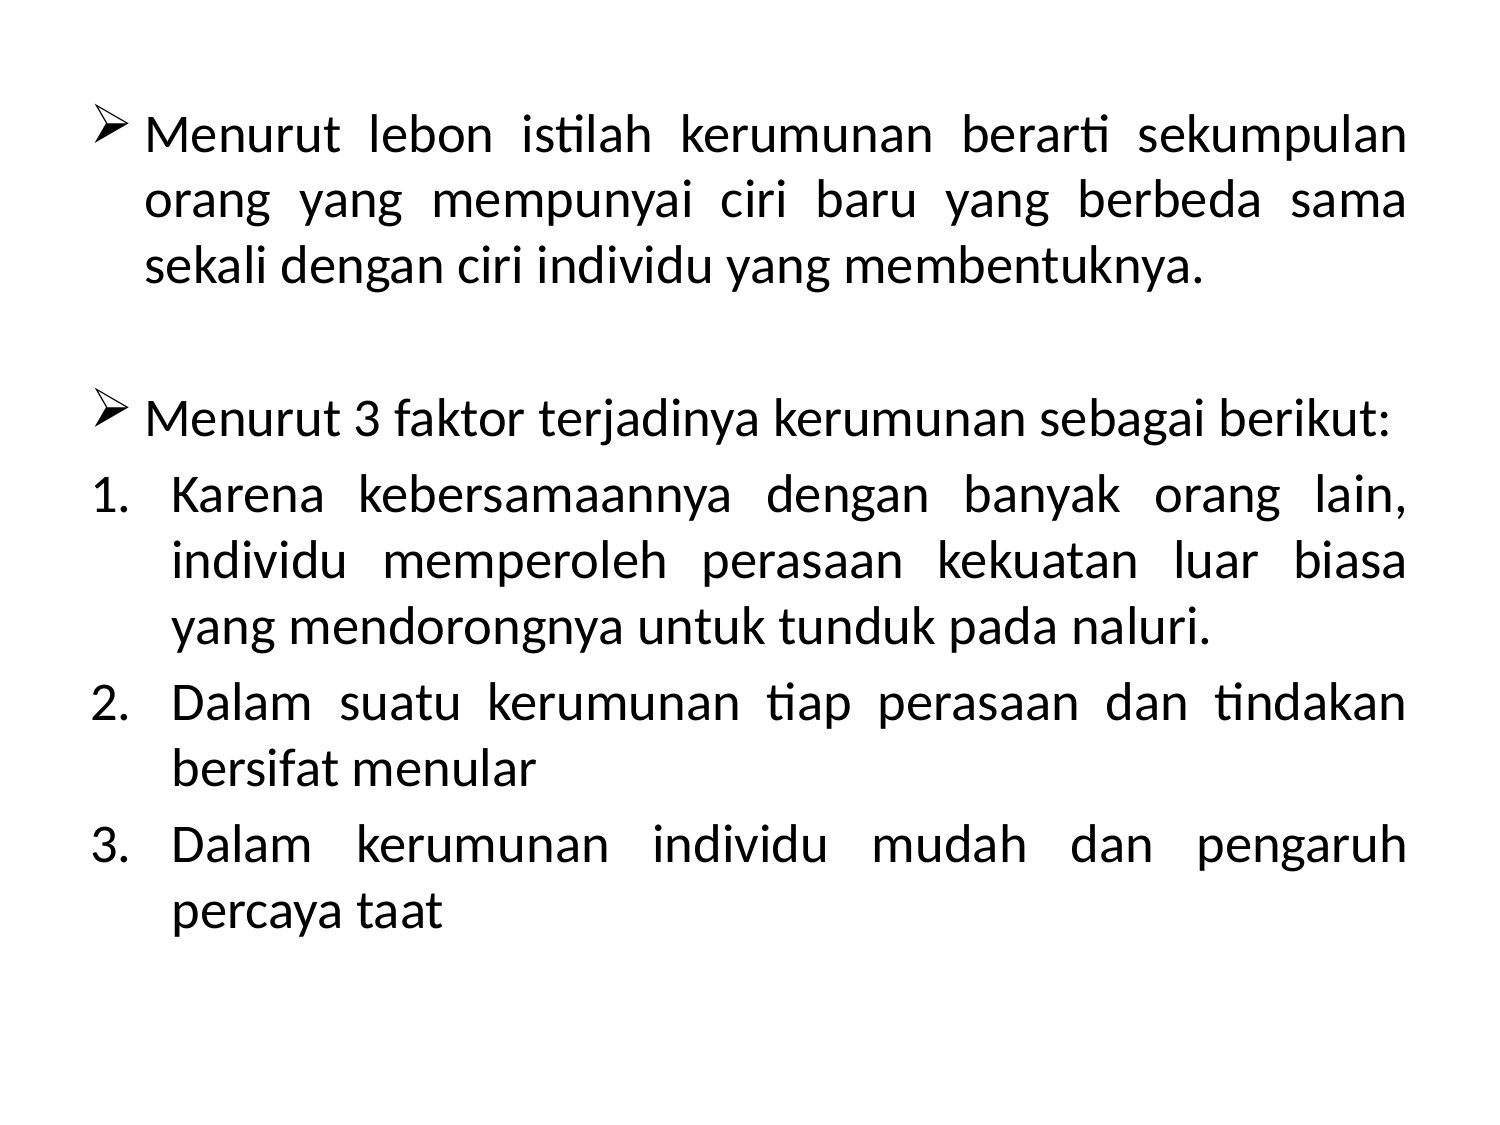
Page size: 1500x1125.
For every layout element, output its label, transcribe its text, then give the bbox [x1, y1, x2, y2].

list Menurut lebon istilah kerumunan berarti sekumpulan orang yang mempunyai ciri baru yang berbeda sama sekali dengan ciri individu yang membentuknya. Menurut 3 faktor terjadinya kerumunan sebagai berikut: Karena kebersamaannya dengan banyak orang lain, individu memperoleh perasaan kekuatan luar biasa yang mendorongnya untuk tunduk pada naluri. Dalam suatu kerumunan tiap perasaan dan tindakan bersifat menular Dalam kerumunan individu mudah dan pengaruh percaya taat [75, 90, 1425, 1005]
